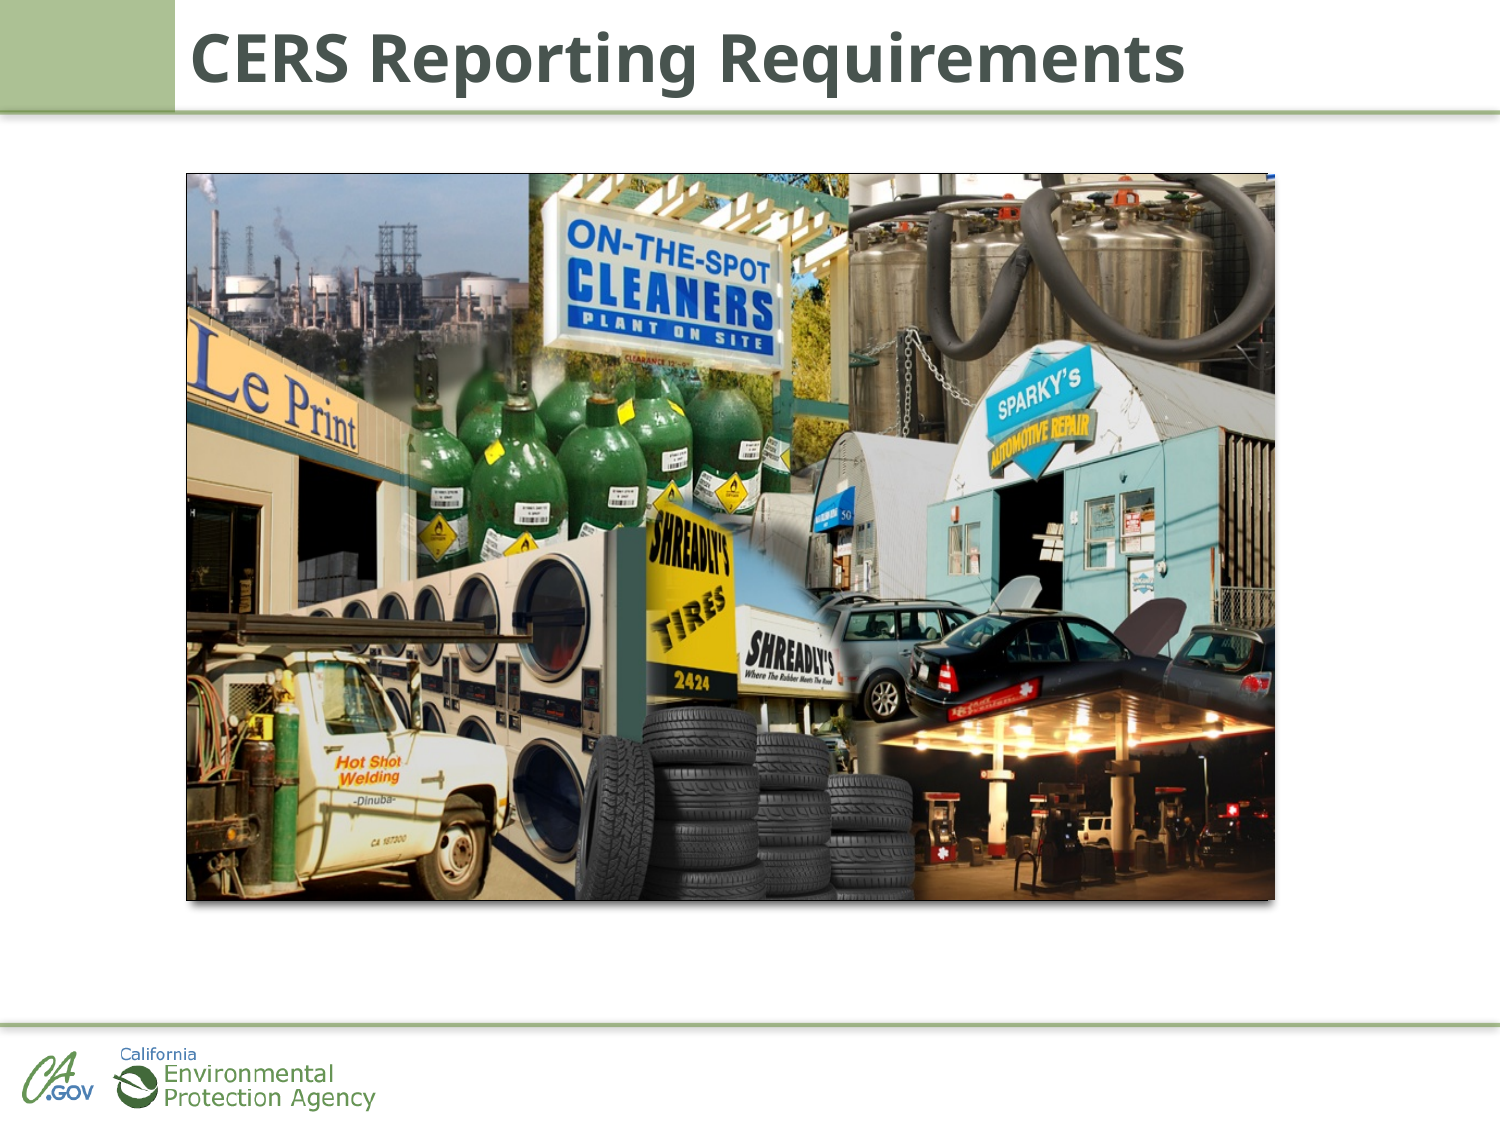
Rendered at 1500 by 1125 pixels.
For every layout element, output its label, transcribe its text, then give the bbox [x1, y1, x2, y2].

picture [12, 1049, 100, 1107]
title CERS Reporting Requirements [174, 0, 1450, 113]
picture [187, 174, 1276, 901]
picture [112, 1042, 438, 1113]
